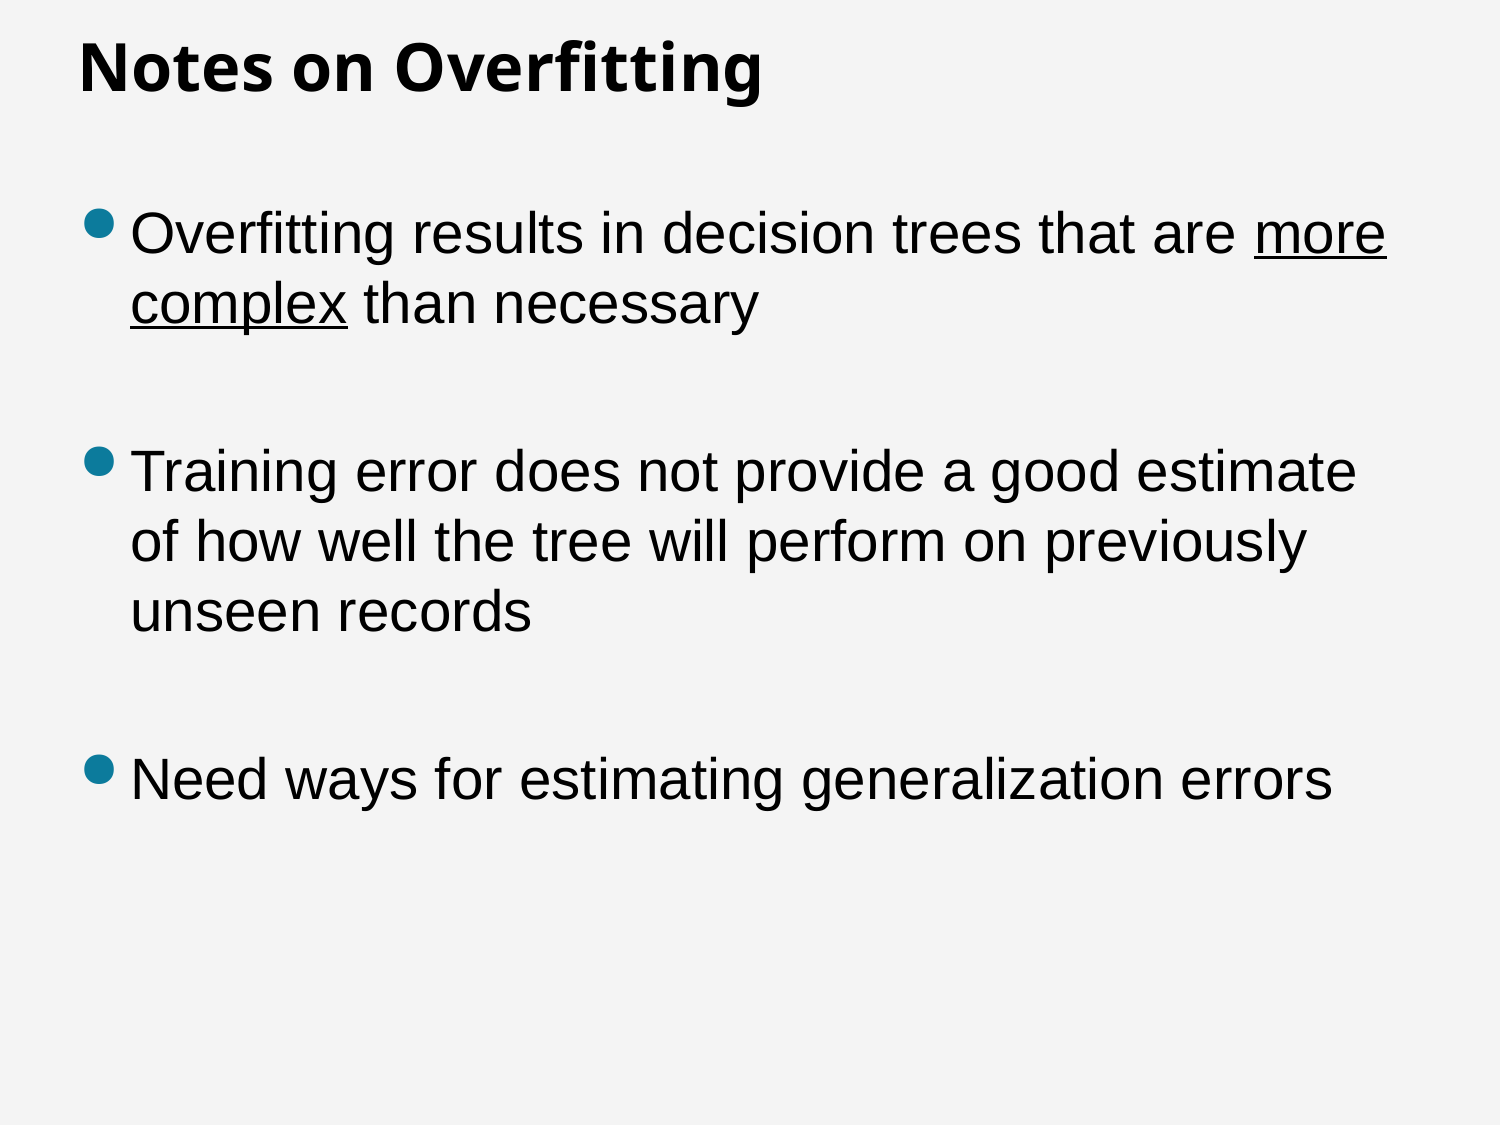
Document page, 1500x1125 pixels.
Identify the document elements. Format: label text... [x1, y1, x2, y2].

list Overfitting results in decision trees that are more complex than necessary Training error does not provide a good estimate of how well the tree will perform on previously unseen records Need ways for estimating generalization errors [67, 187, 1432, 1038]
title Notes on Overfitting [62, 24, 1421, 113]
